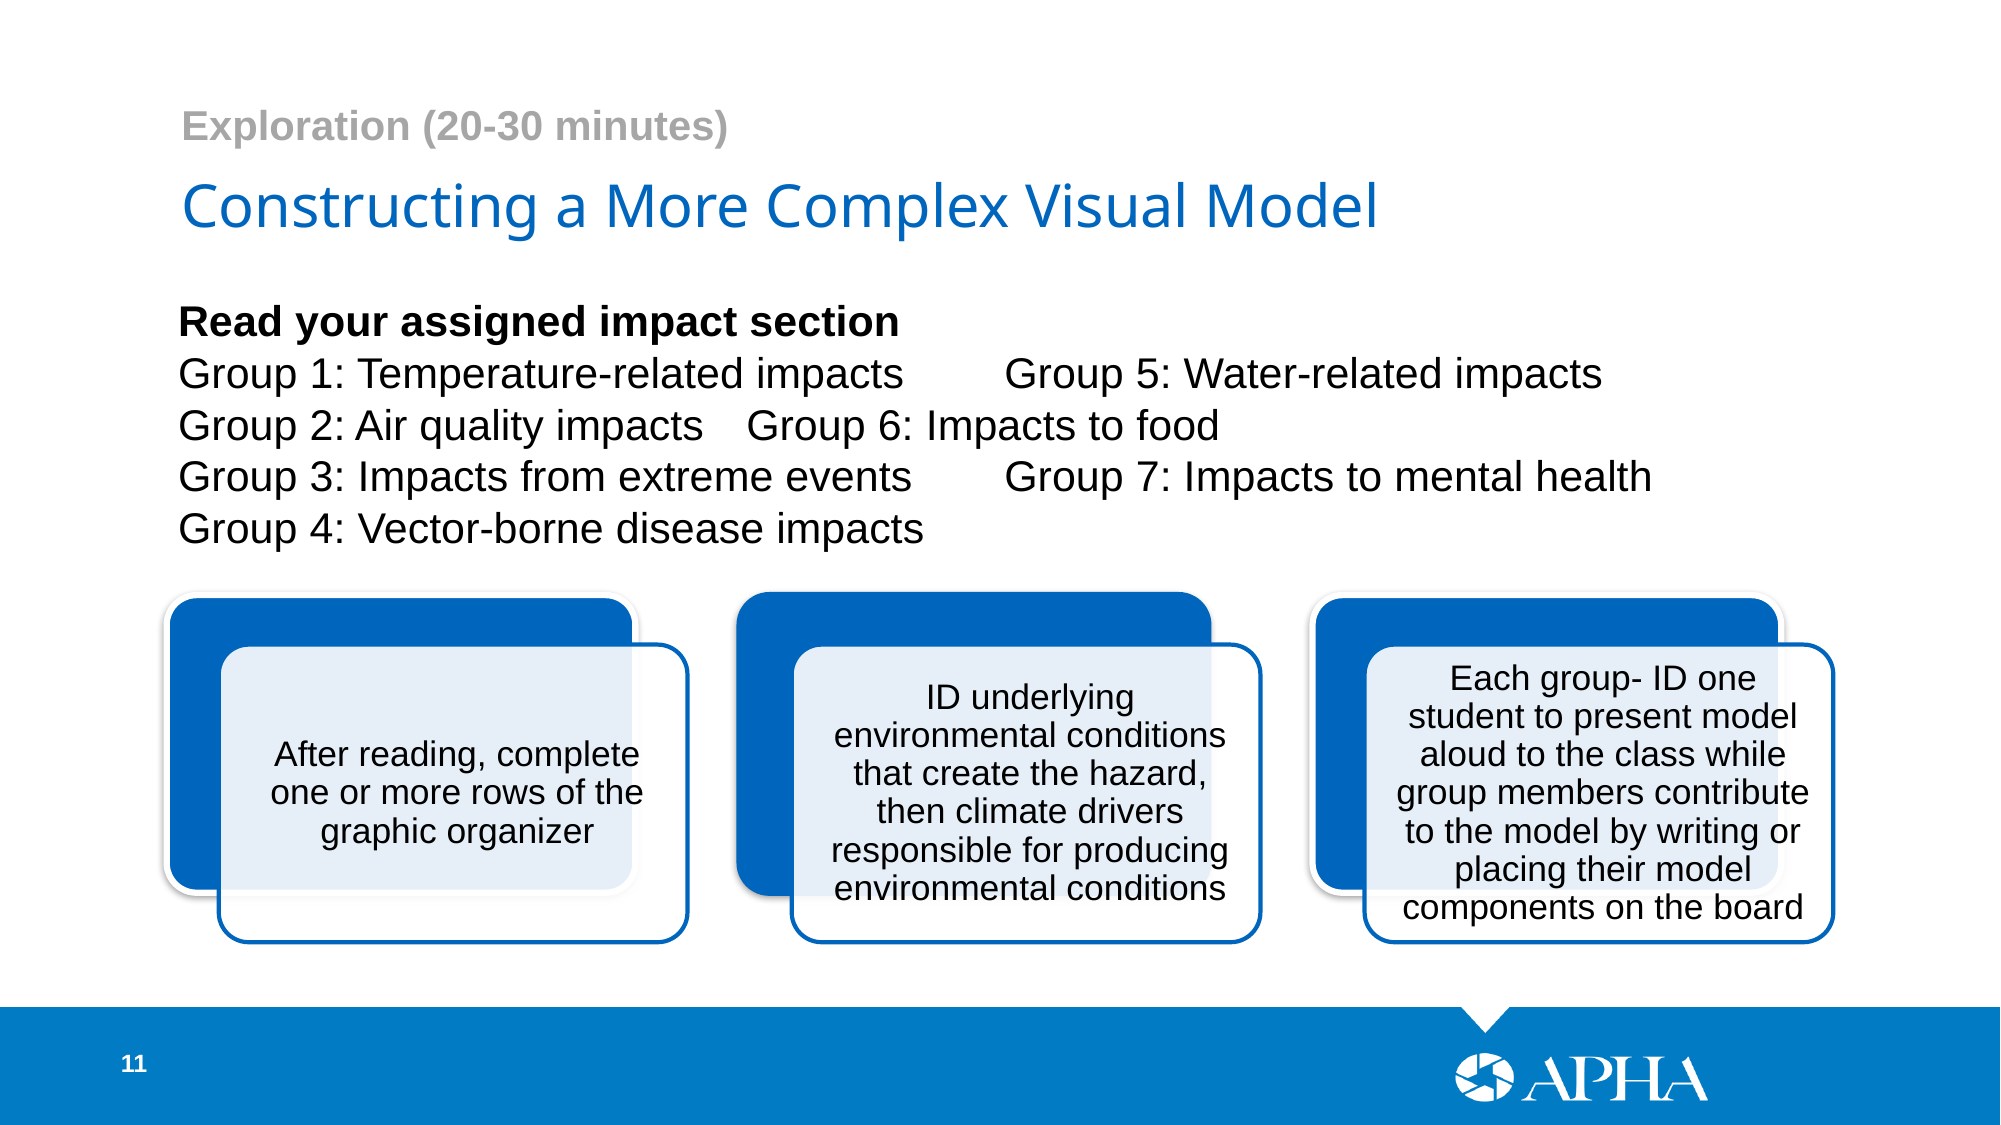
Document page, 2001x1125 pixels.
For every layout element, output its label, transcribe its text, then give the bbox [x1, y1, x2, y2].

list Constructing a More Complex Visual Model [166, 162, 1834, 250]
picture [0, 1007, 2000, 1125]
text_box Read your assigned impact section Group 1: Temperature-related impacts Group 5: Water-related impacts Group 2: Air quality impacts Group 6: Impacts to food Group 3: Impacts from extreme events Group 7: Impacts to mental health Group 4: Vector-borne disease impacts [163, 260, 1830, 516]
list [166, 512, 1834, 1026]
list Exploration (20-30 minutes) [166, 99, 1834, 162]
slide_number 11 [106, 1042, 573, 1103]
